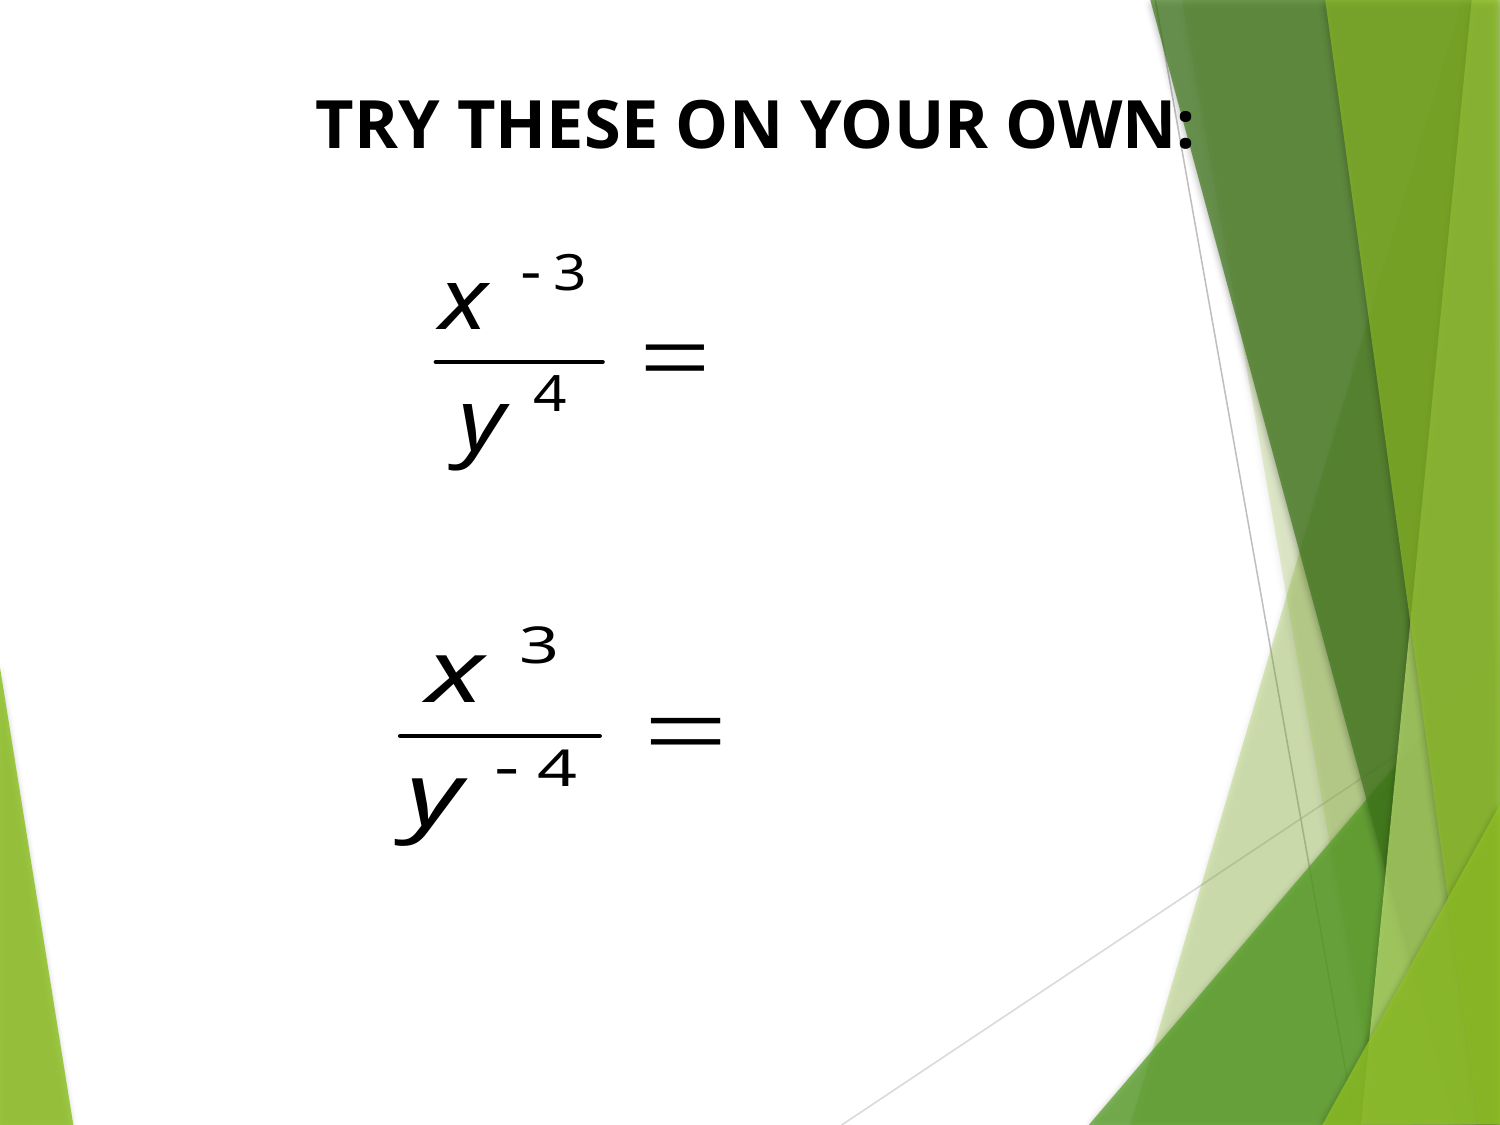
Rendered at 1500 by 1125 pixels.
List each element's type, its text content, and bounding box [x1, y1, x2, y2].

text_box TRY THESE ON YOUR OWN: [87, 74, 1425, 170]
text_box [379, 604, 731, 867]
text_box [418, 232, 713, 492]
